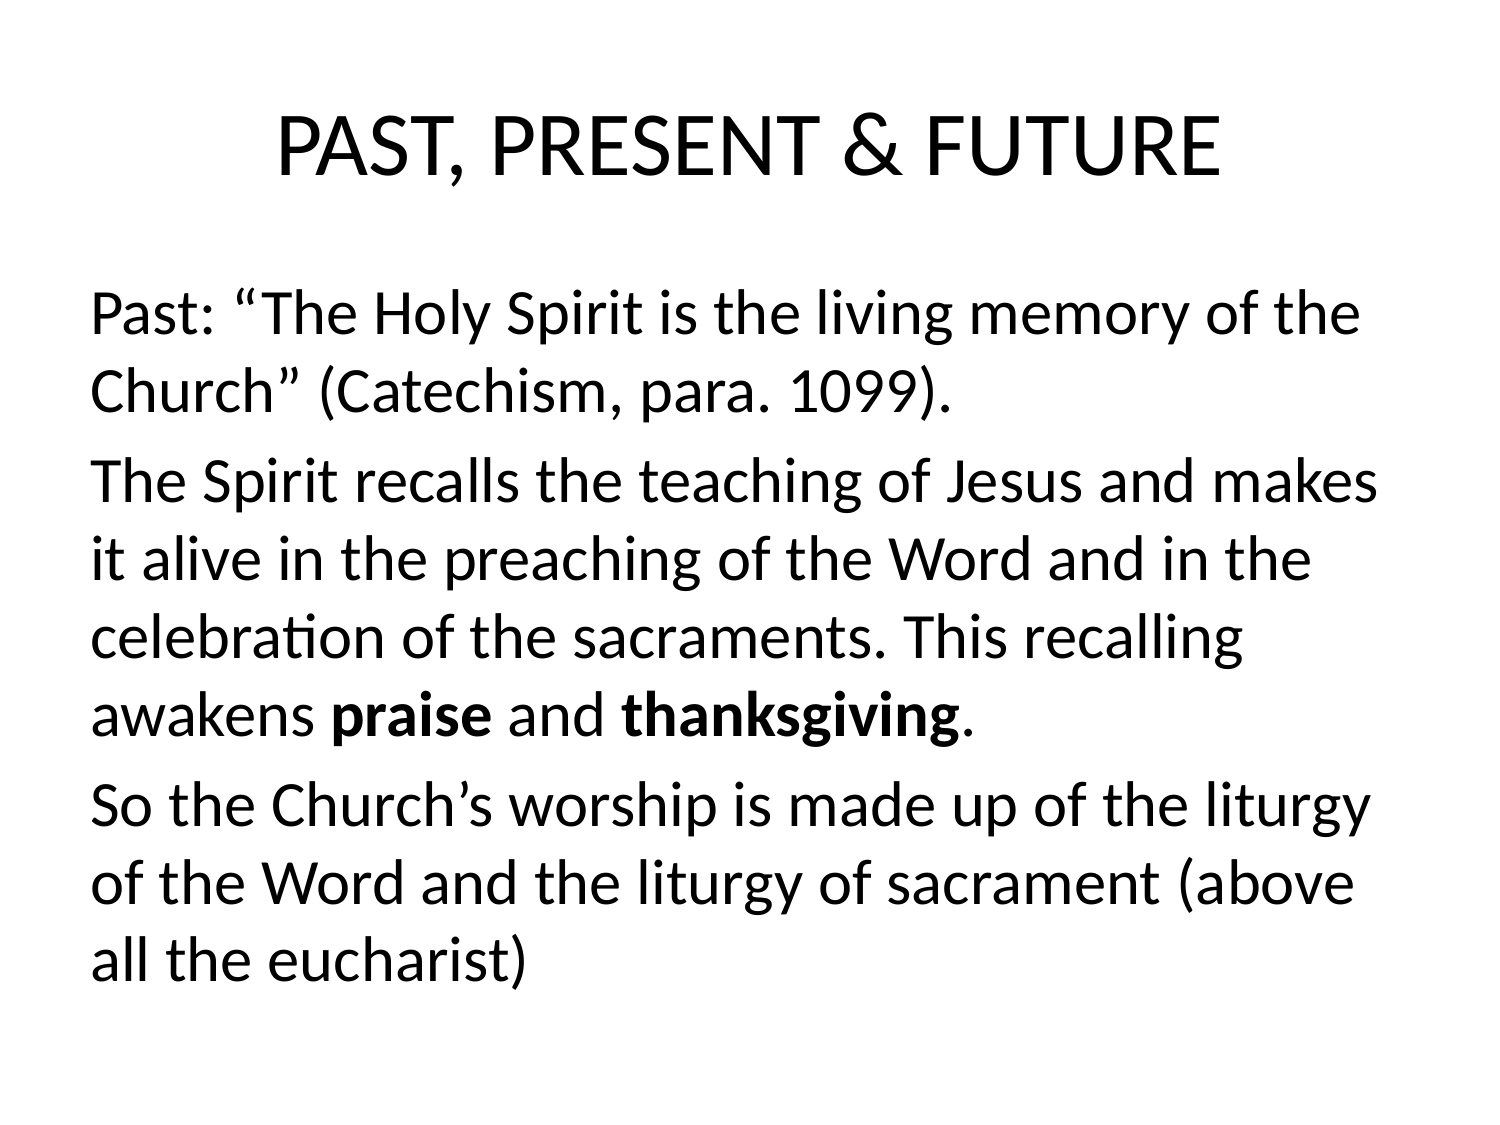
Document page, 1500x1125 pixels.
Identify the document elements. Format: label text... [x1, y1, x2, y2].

list Past: “The Holy Spirit is the living memory of the Church” (Catechism, para. 1099). The Spirit recalls the teaching of Jesus and makes it alive in the preaching of the Word and in the celebration of the sacraments. This recalling awakens praise and thanksgiving. So the Church’s worship is made up of the liturgy of the Word and the liturgy of sacrament (above all the eucharist) [75, 262, 1425, 1005]
title PAST, PRESENT & FUTURE [75, 45, 1425, 233]
